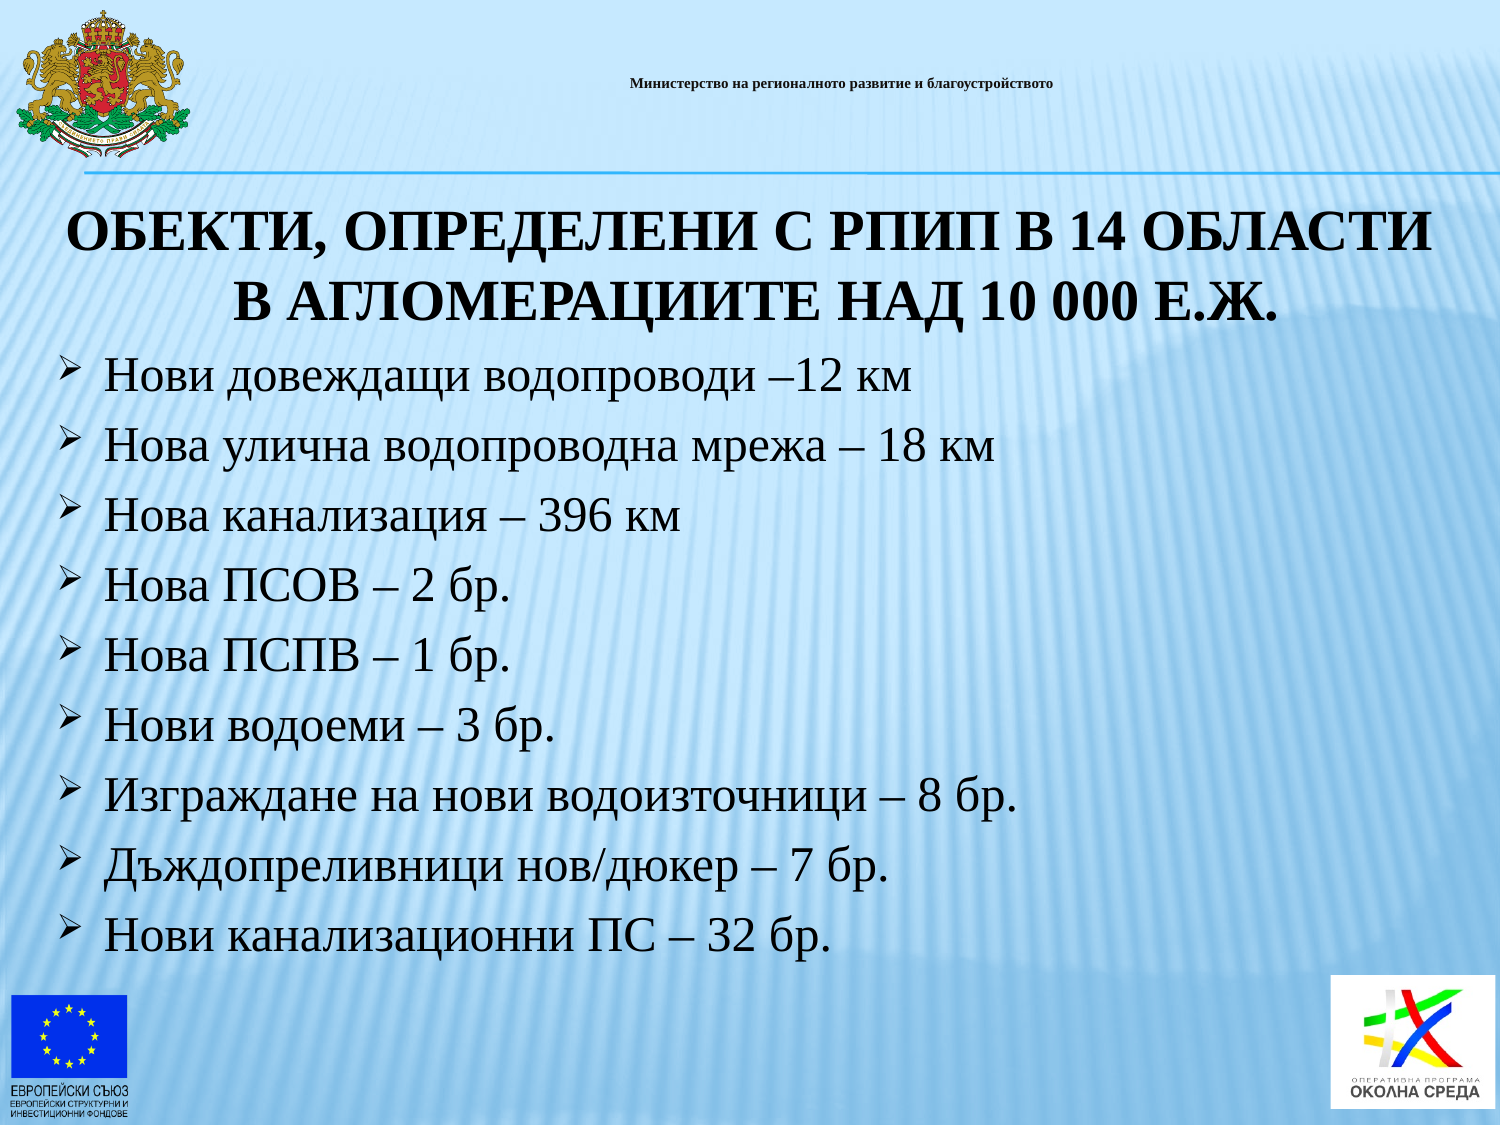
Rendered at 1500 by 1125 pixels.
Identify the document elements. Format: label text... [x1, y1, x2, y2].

picture [0, 990, 266, 1125]
list ОБЕКТИ, ОПРЕДЕЛЕНИ С РПИП В 14 ОБЛАСТИ В АГЛОМЕРАЦИИТЕ НАД 10 000 Е.Ж. Нови довеждащи водопроводи –12 км Нова улична водопроводна мрежа – 18 км Нова канализация – 396 км Нова ПСОВ – 2 бр. Нова ПСПВ – 1 бр. Нови водоеми – 3 бр. Изграждане на нови водоизточници – 8 бр. Дъждопреливници нов/дюкер – 7 бр. Нови канализационни ПС – 32 бр. [29, 184, 1471, 991]
picture [1330, 975, 1496, 1109]
picture [16, 9, 191, 159]
text_box Министерство на регионалното развитие и благоустройството [227, 30, 1457, 138]
